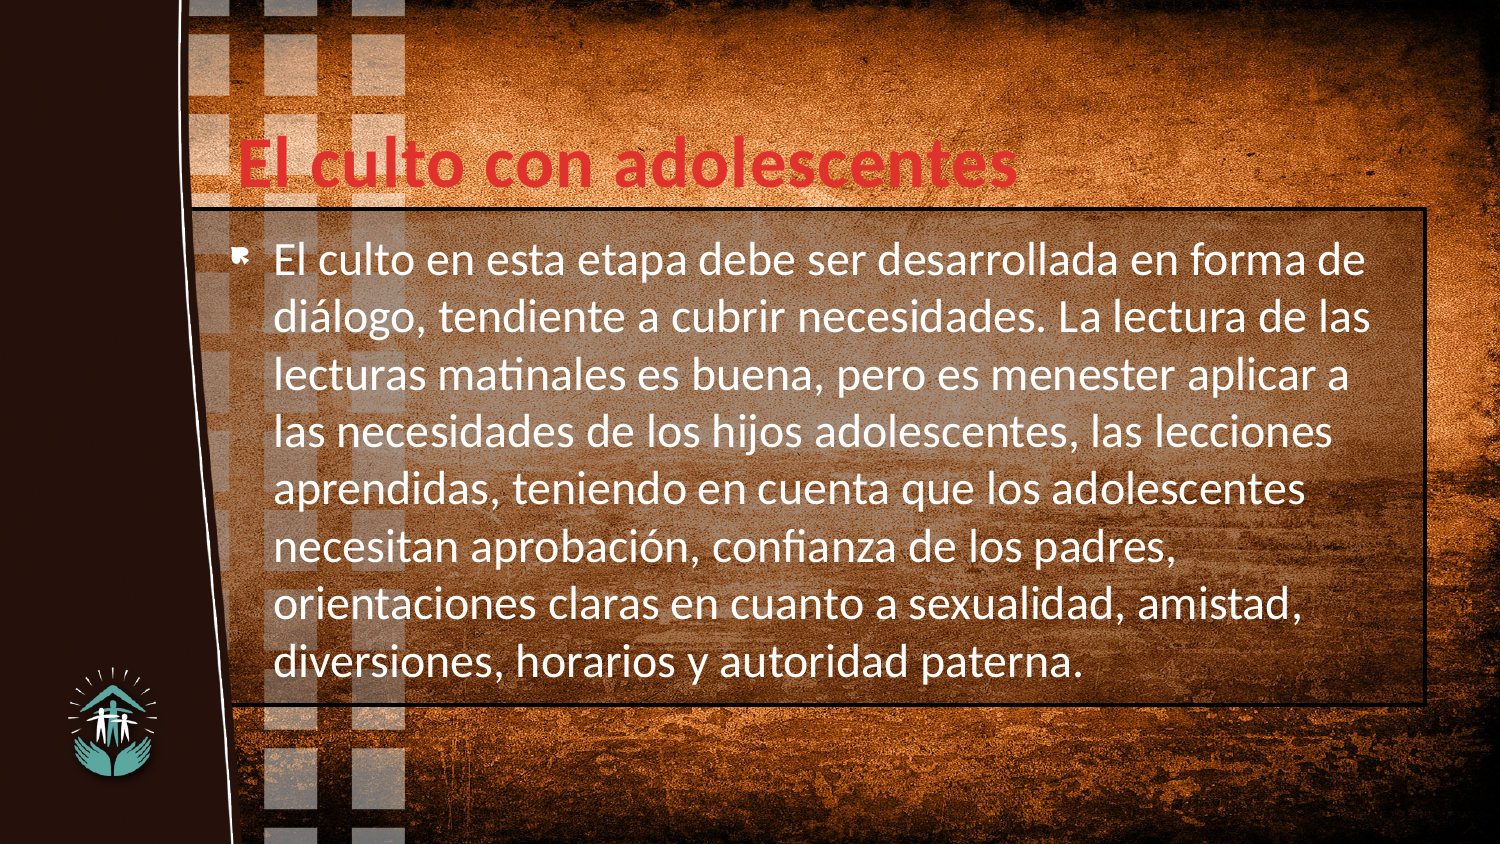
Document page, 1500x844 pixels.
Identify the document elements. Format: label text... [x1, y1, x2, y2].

list El culto en esta etapa debe ser desarrollada en forma de diálogo, tendiente a cubrir necesidades. La lectura de las lecturas matinales es buena, pero es menester aplicar a las necesidades de los hijos adolescentes, las lecciones aprendidas, teniendo en cuenta que los adolescentes necesitan aprobación, confianza de los padres, orientaciones claras en cuanto a sexualidad, amistad, diversiones, horarios y autoridad paterna. [256, 207, 1427, 707]
picture [0, 0, 1500, 844]
title El culto con adolescentes [256, 68, 1424, 207]
